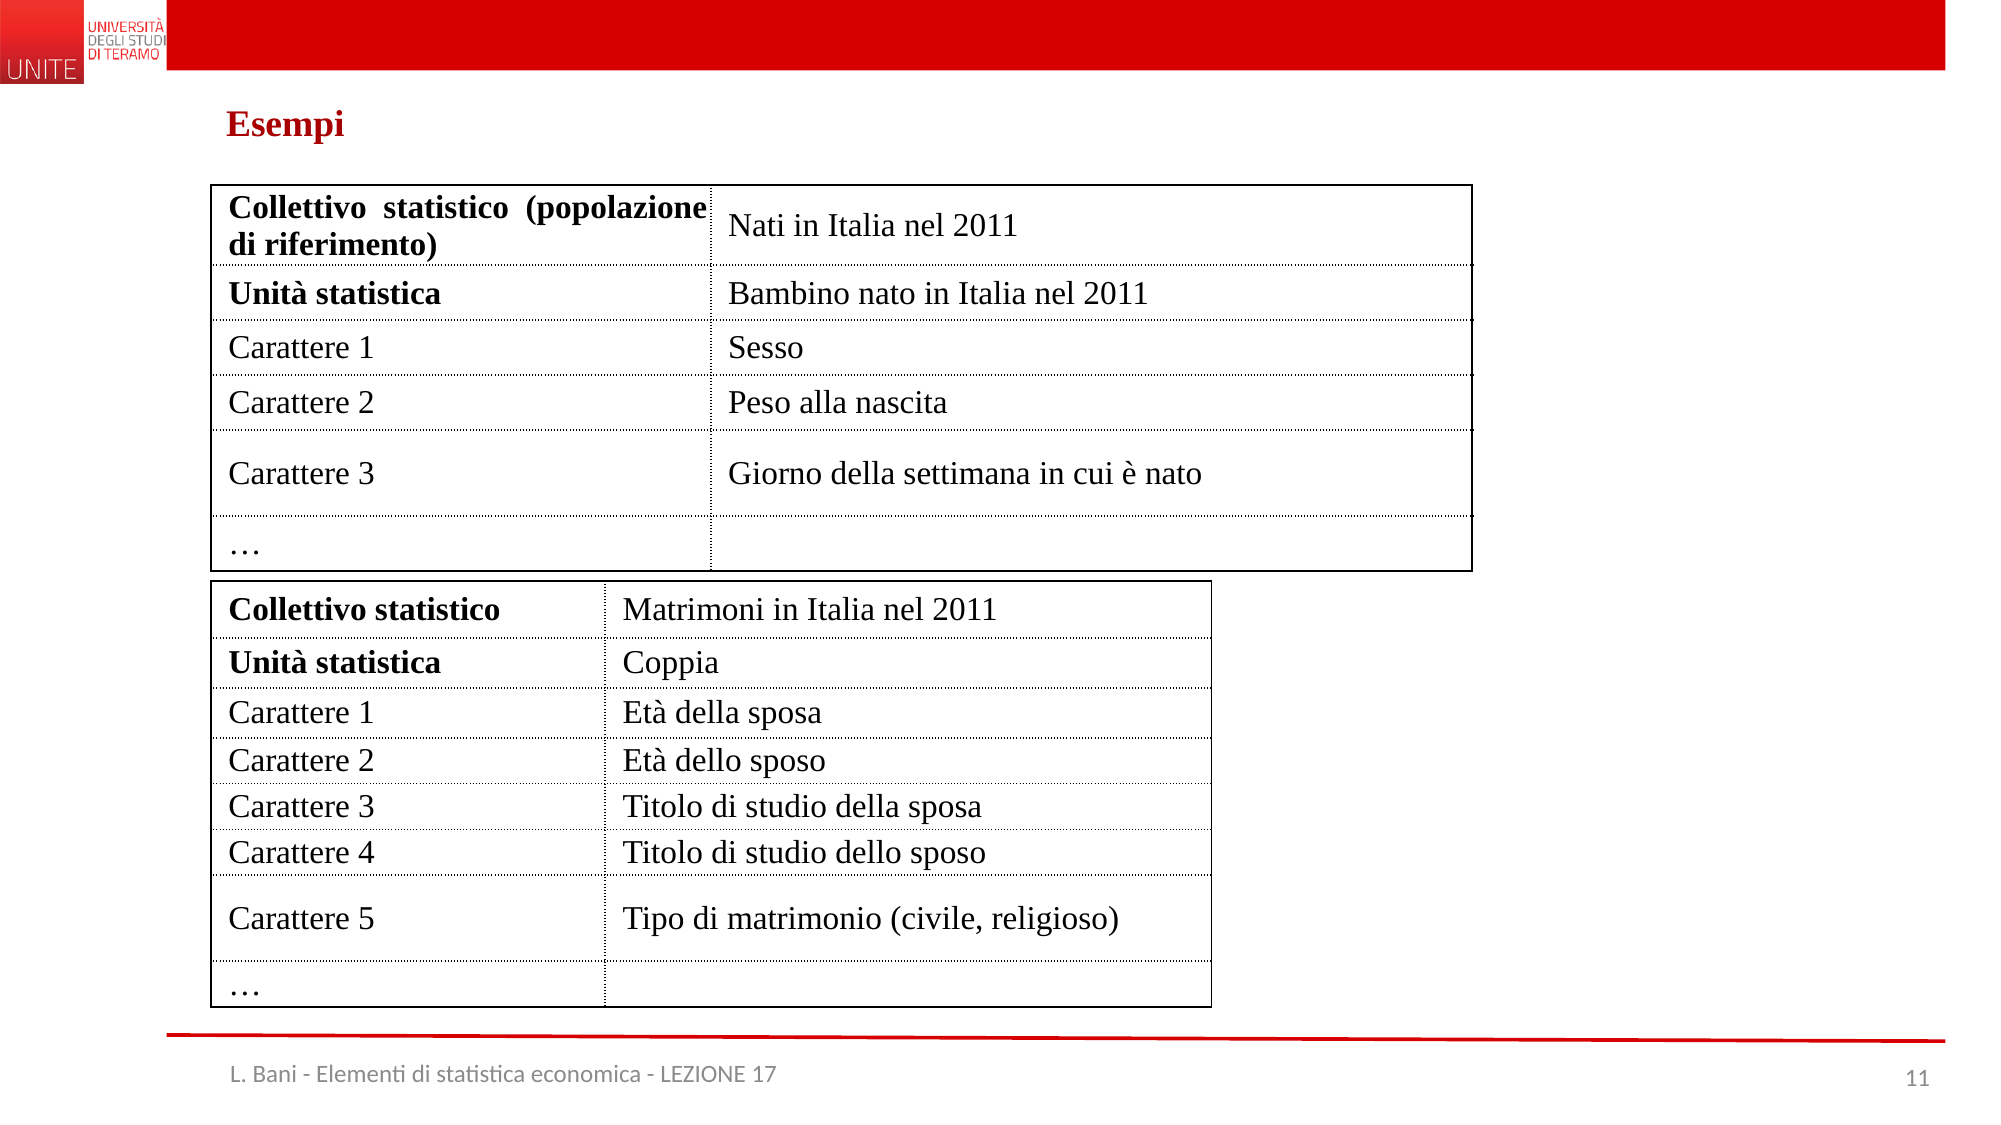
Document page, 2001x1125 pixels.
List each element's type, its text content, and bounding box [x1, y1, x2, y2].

table_cell Peso alla nascita [711, 375, 1471, 430]
table_header Nati in Italia nel 2011 [711, 186, 1471, 265]
table_cell Coppia [605, 638, 1211, 688]
table_cell … [212, 516, 711, 570]
table_cell Titolo di studio della sposa [605, 784, 1211, 829]
table_cell Unità statistica [212, 265, 711, 320]
table_header Matrimoni in Italia nel 2011 [605, 582, 1211, 638]
table_cell Carattere 1 [212, 320, 711, 375]
table_cell Sesso [711, 320, 1471, 375]
table_cell Carattere 3 [212, 784, 605, 829]
table_cell Carattere 3 [212, 430, 711, 516]
table_header Collettivo statistico (popolazione di riferimento) [212, 186, 711, 265]
table_cell Unità statistica [212, 638, 605, 688]
table_cell Bambino nato in Italia nel 2011 [711, 265, 1471, 320]
table_cell Titolo di studio dello sposo [605, 829, 1211, 875]
table_cell Giorno della settimana in cui è nato [711, 430, 1471, 516]
picture [0, 0, 167, 84]
footer L. Bani - Elementi di statistica economica - LEZIONE 17 [166, 1042, 842, 1103]
table_cell Carattere 5 [212, 875, 605, 961]
table_cell Carattere 4 [212, 829, 605, 875]
table_cell Età della sposa [605, 688, 1211, 738]
table_cell Carattere 1 [212, 688, 605, 738]
table_cell Età dello sposo [605, 738, 1211, 784]
table_cell Carattere 2 [212, 738, 605, 784]
table_header Collettivo statistico [212, 582, 605, 638]
table_cell Carattere 2 [212, 375, 711, 430]
table_cell [711, 516, 1471, 570]
table_cell … [212, 961, 605, 1006]
slide_number 11 [1495, 1046, 1946, 1106]
table_cell [605, 961, 1211, 1006]
table_cell Tipo di matrimonio (civile, religioso) [605, 875, 1211, 961]
title Esempi [211, 89, 391, 162]
